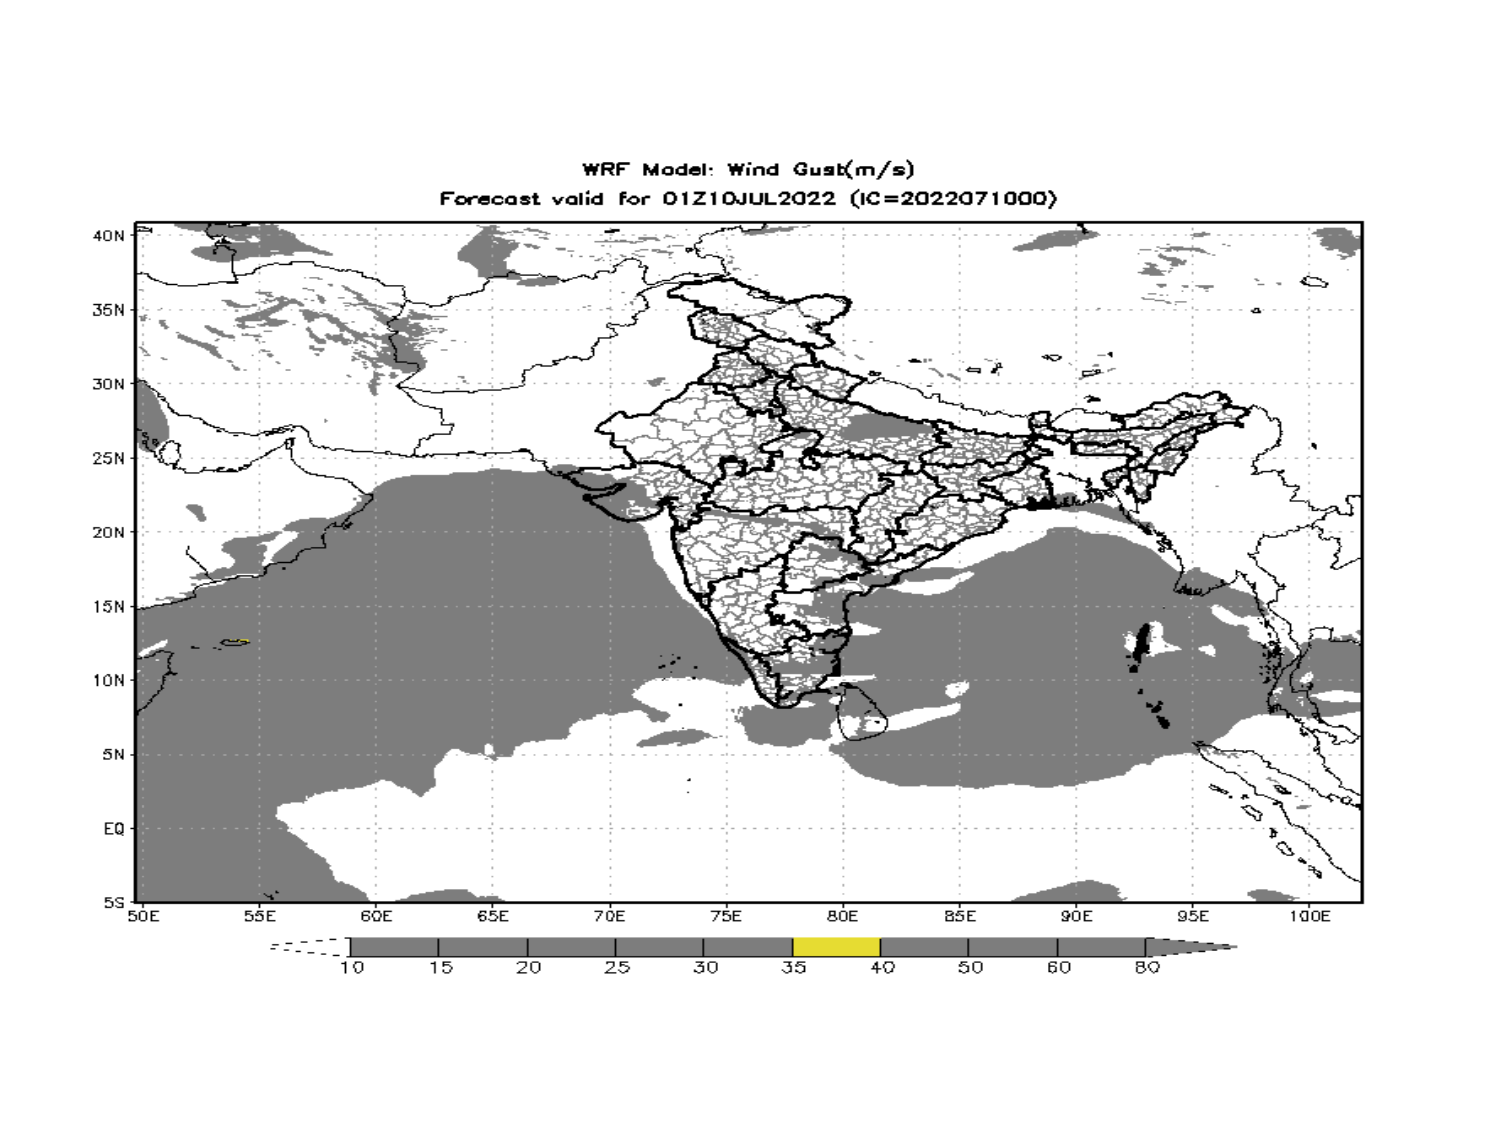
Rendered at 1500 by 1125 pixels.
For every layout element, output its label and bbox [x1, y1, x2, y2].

picture [74, 149, 1426, 976]
